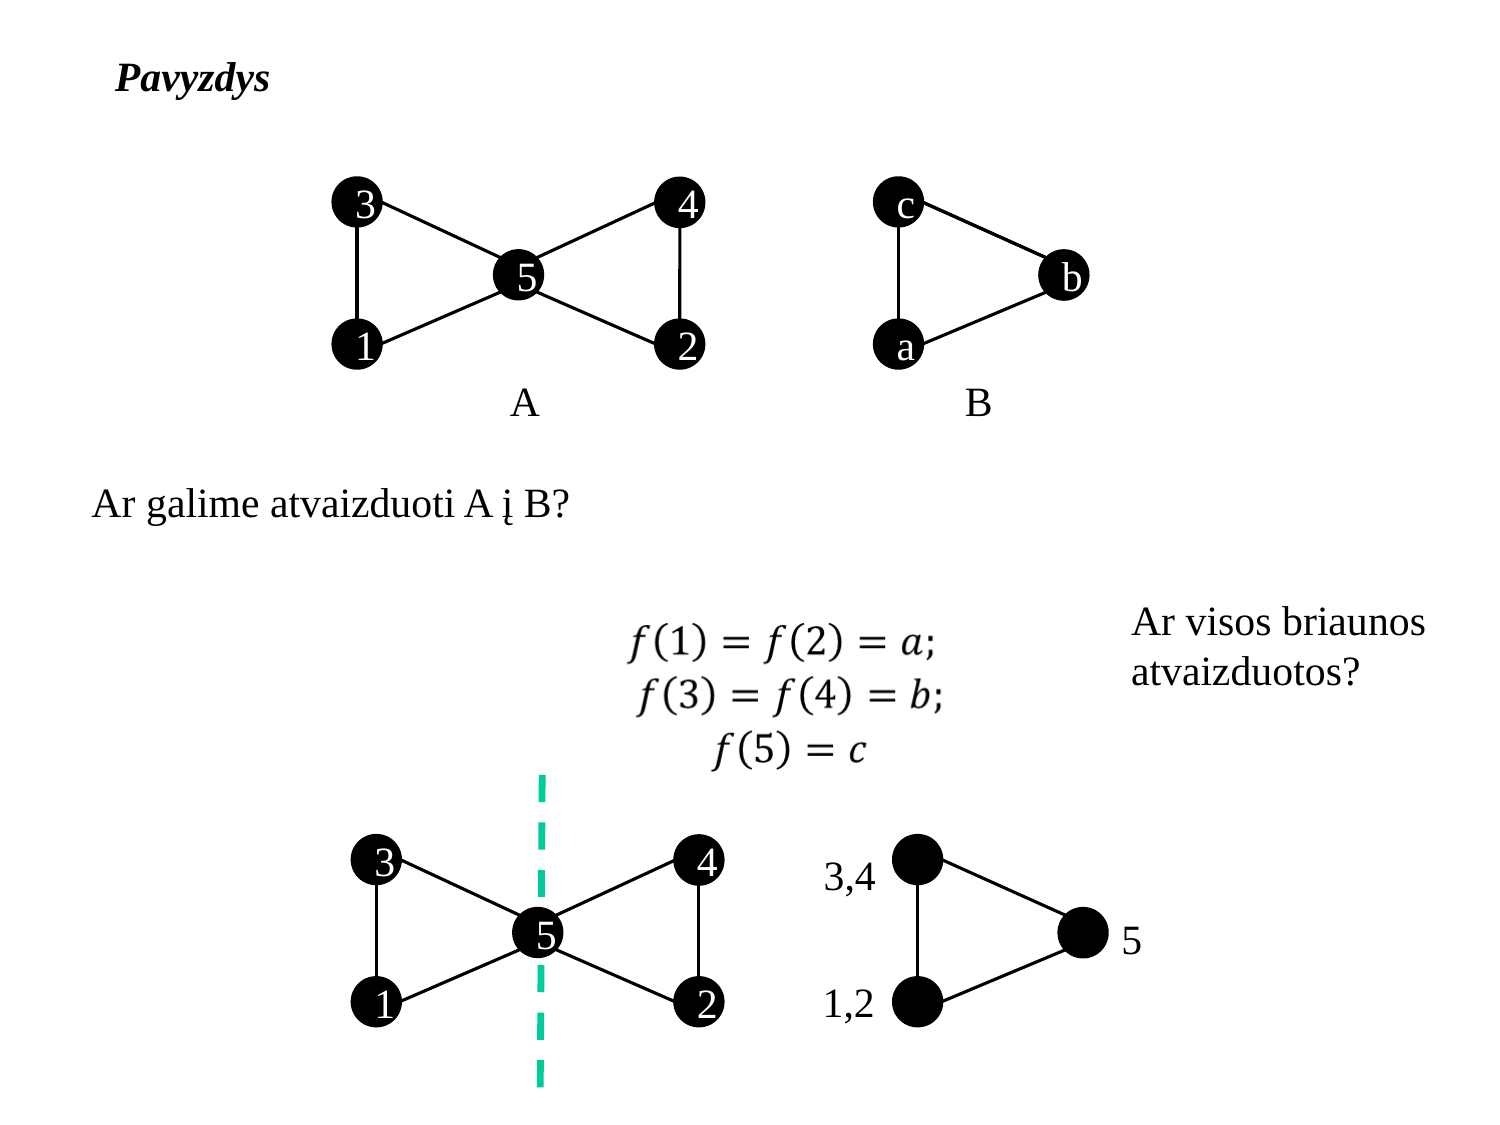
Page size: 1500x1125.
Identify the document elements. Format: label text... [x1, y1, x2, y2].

text_box Pavyzdys [100, 42, 704, 108]
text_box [352, 774, 1198, 1092]
text_box Ar visos briaunos atvaizduotos? [1116, 586, 1459, 701]
text_box Ar galime atvaizduoti A į B? [76, 468, 895, 533]
text_box [333, 609, 1247, 780]
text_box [333, 178, 1088, 434]
